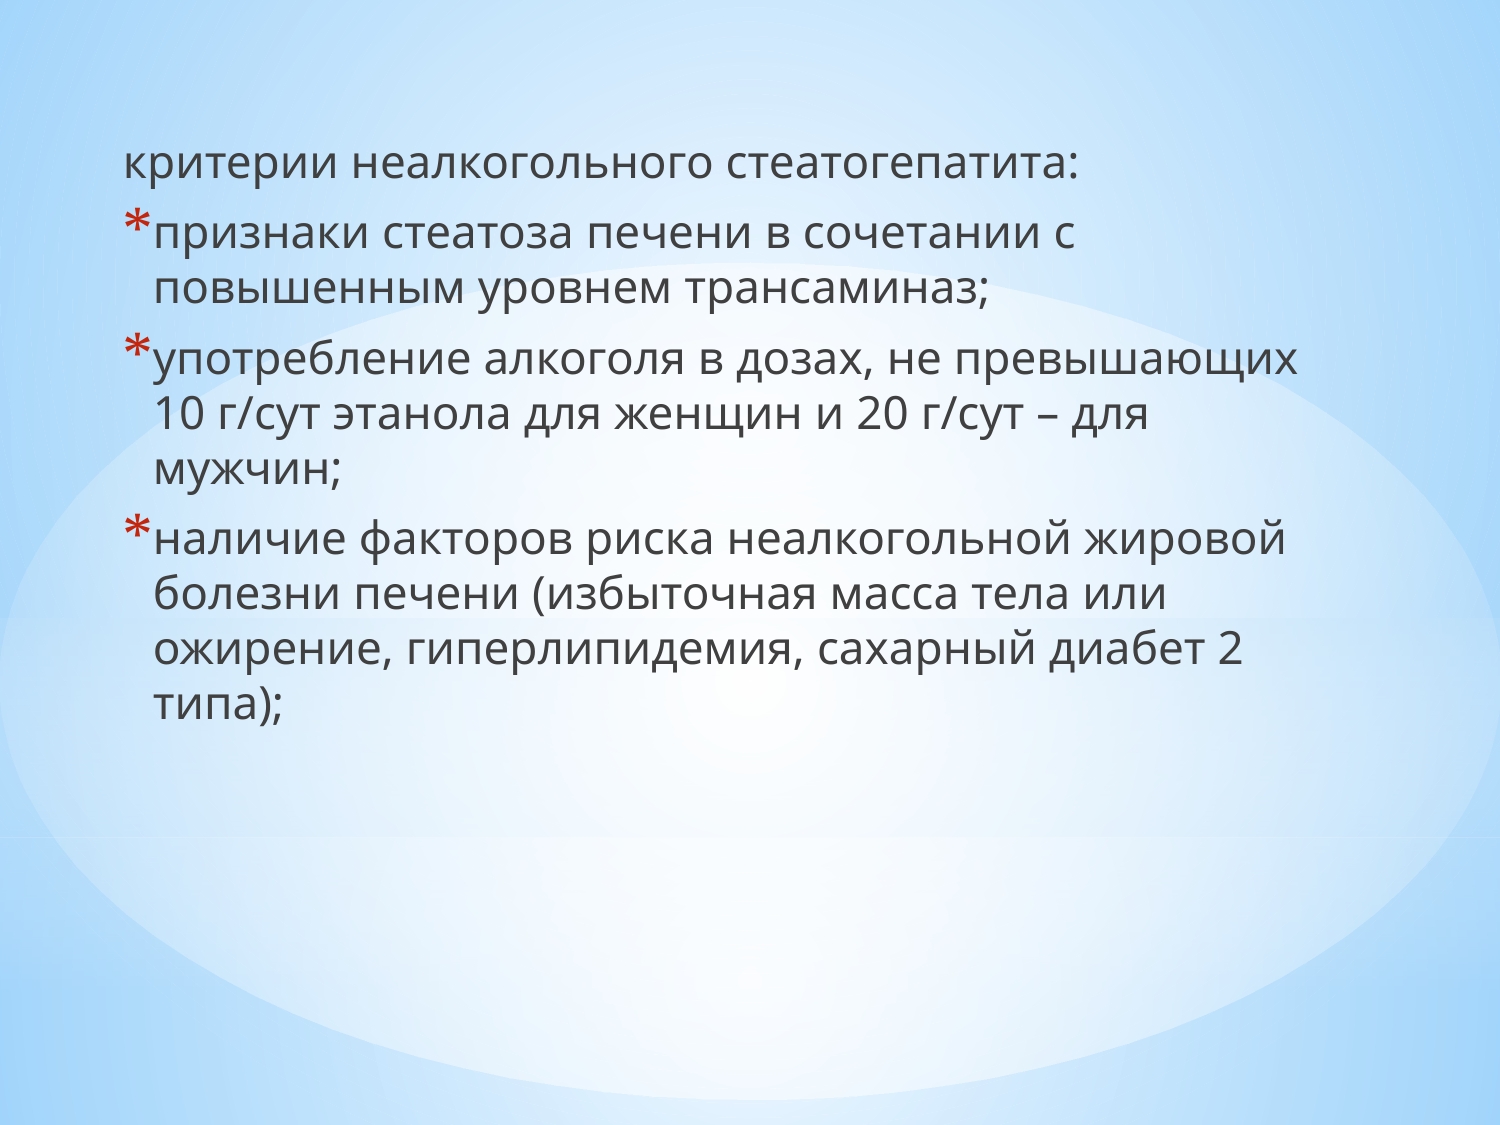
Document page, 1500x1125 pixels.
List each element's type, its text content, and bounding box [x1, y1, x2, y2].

list критерии неалкогольного стеатогепатита: признаки стеатоза печени в сочетании с повышенным уровнем трансаминаз; употребление алкоголя в дозах, не превышающих 10 г/сут этанола для женщин и 20 г/сут – для мужчин; наличие факторов риска неалкогольной жировой болезни печени (избыточная масса тела или ожирение, гиперлипидемия, сахарный диабет 2 типа); [100, 125, 1329, 887]
